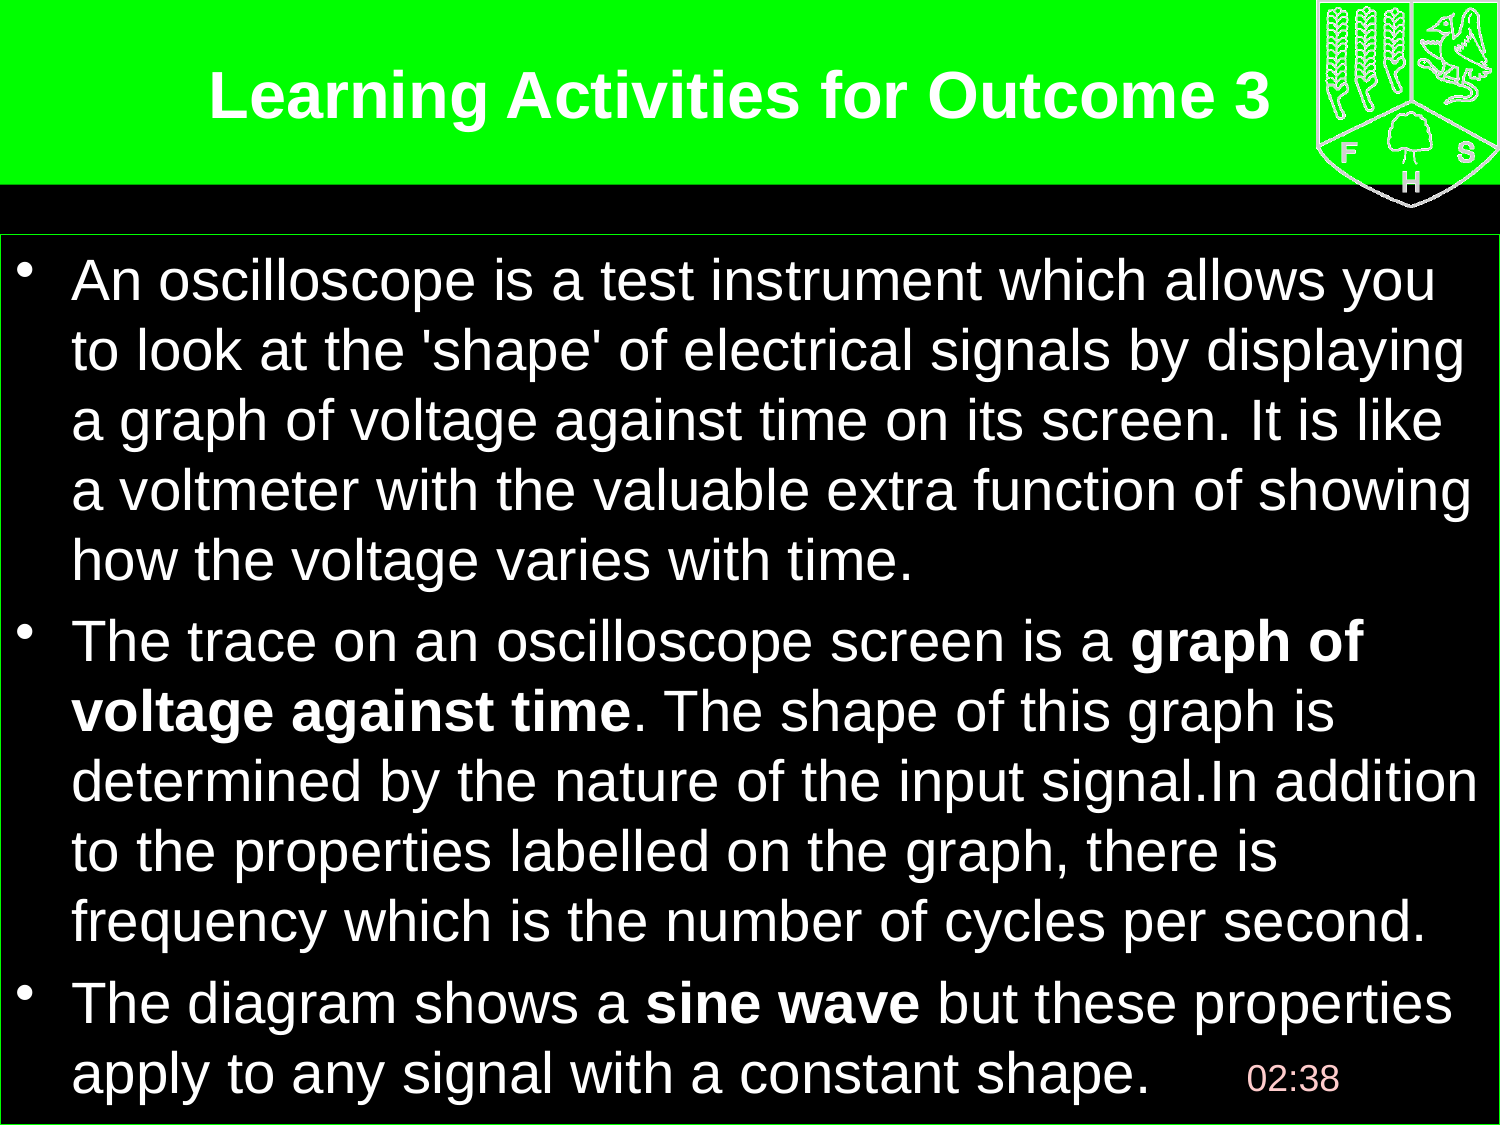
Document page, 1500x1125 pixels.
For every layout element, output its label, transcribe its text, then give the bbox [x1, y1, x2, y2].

title Learning Activities for Outcome 3 [0, 0, 1314, 185]
picture [1316, 0, 1500, 209]
list An oscilloscope is a test instrument which allows you to look at the 'shape' of electrical signals by displaying a graph of voltage against time on its screen. It is like a voltmeter with the valuable extra function of showing how the voltage varies with time. The trace on an oscilloscope screen is a graph of voltage against time. The shape of this graph is determined by the nature of the input signal.In addition to the properties labelled on the graph, there is frequency which is the number of cycles per second. The diagram shows a sine wave but these properties apply to any signal with a constant shape. [0, 234, 1500, 1125]
